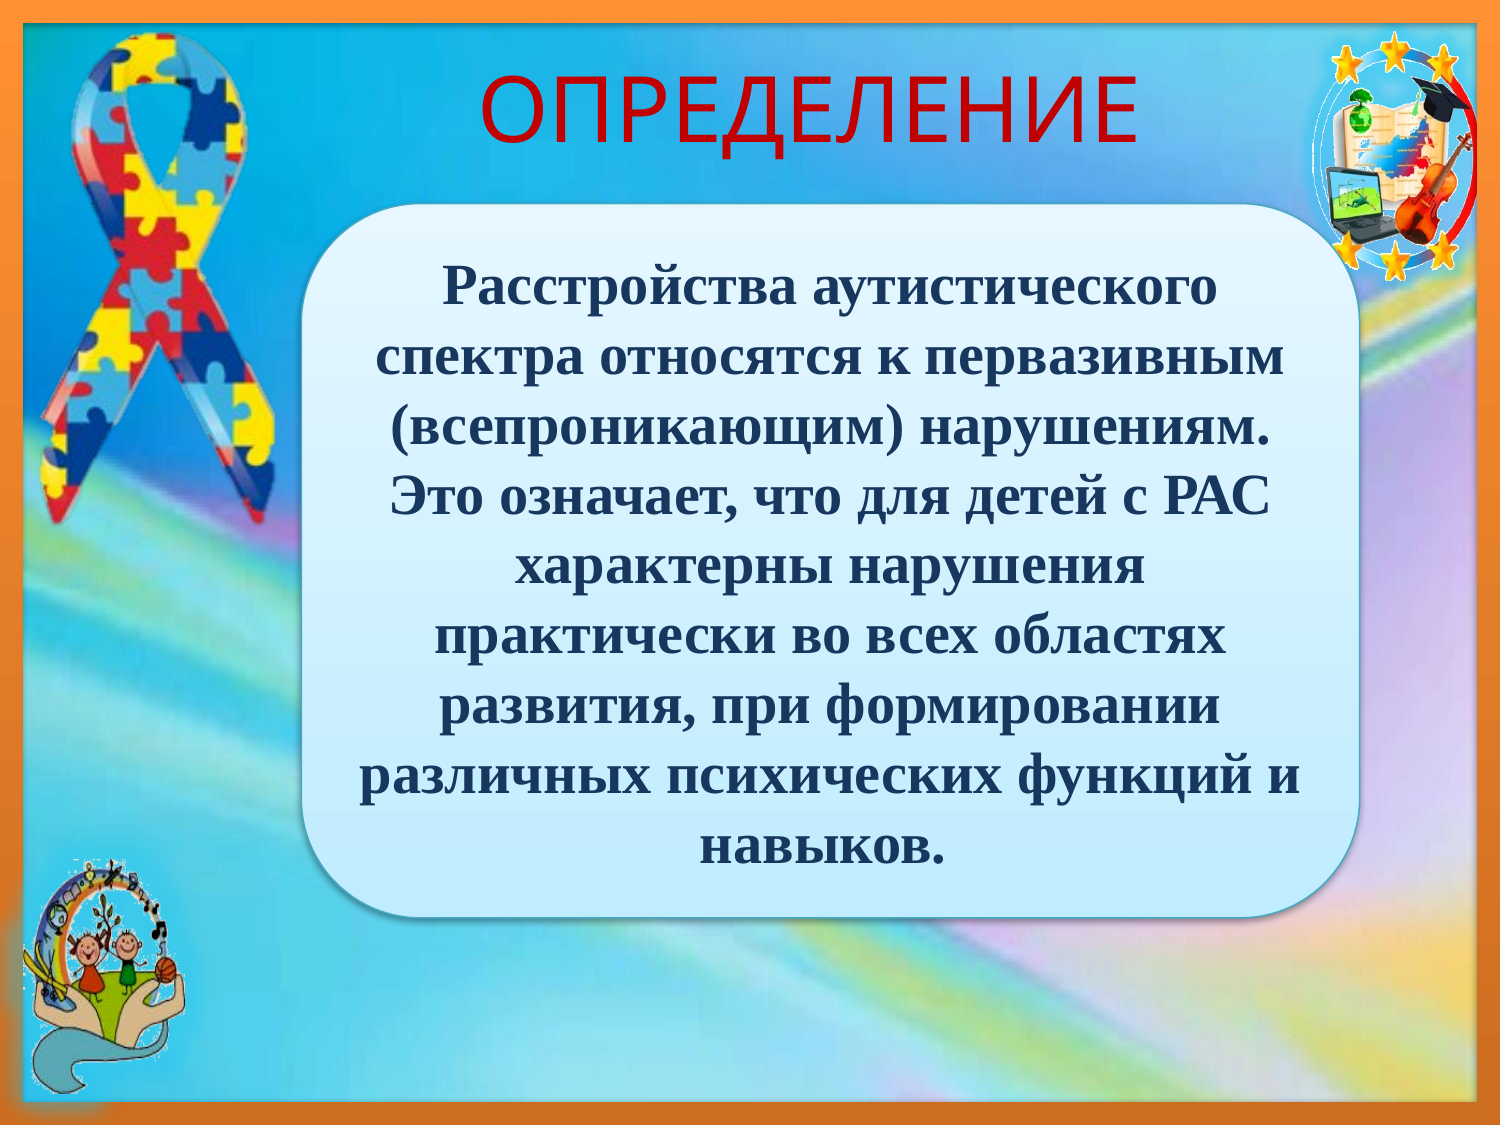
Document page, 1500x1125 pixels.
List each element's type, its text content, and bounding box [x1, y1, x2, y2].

picture [12, 15, 1477, 1102]
title ОПРЕДЕЛЕНИЕ [309, 45, 1425, 167]
text_box Расстройства аутистического спектра относятся к первазивным (всепроникающим) нарушениям. Это означает, что для детей с РАС характерны нарушения практически во всех областях развития, при формировании различных психических функций и навыков. [300, 202, 1361, 919]
